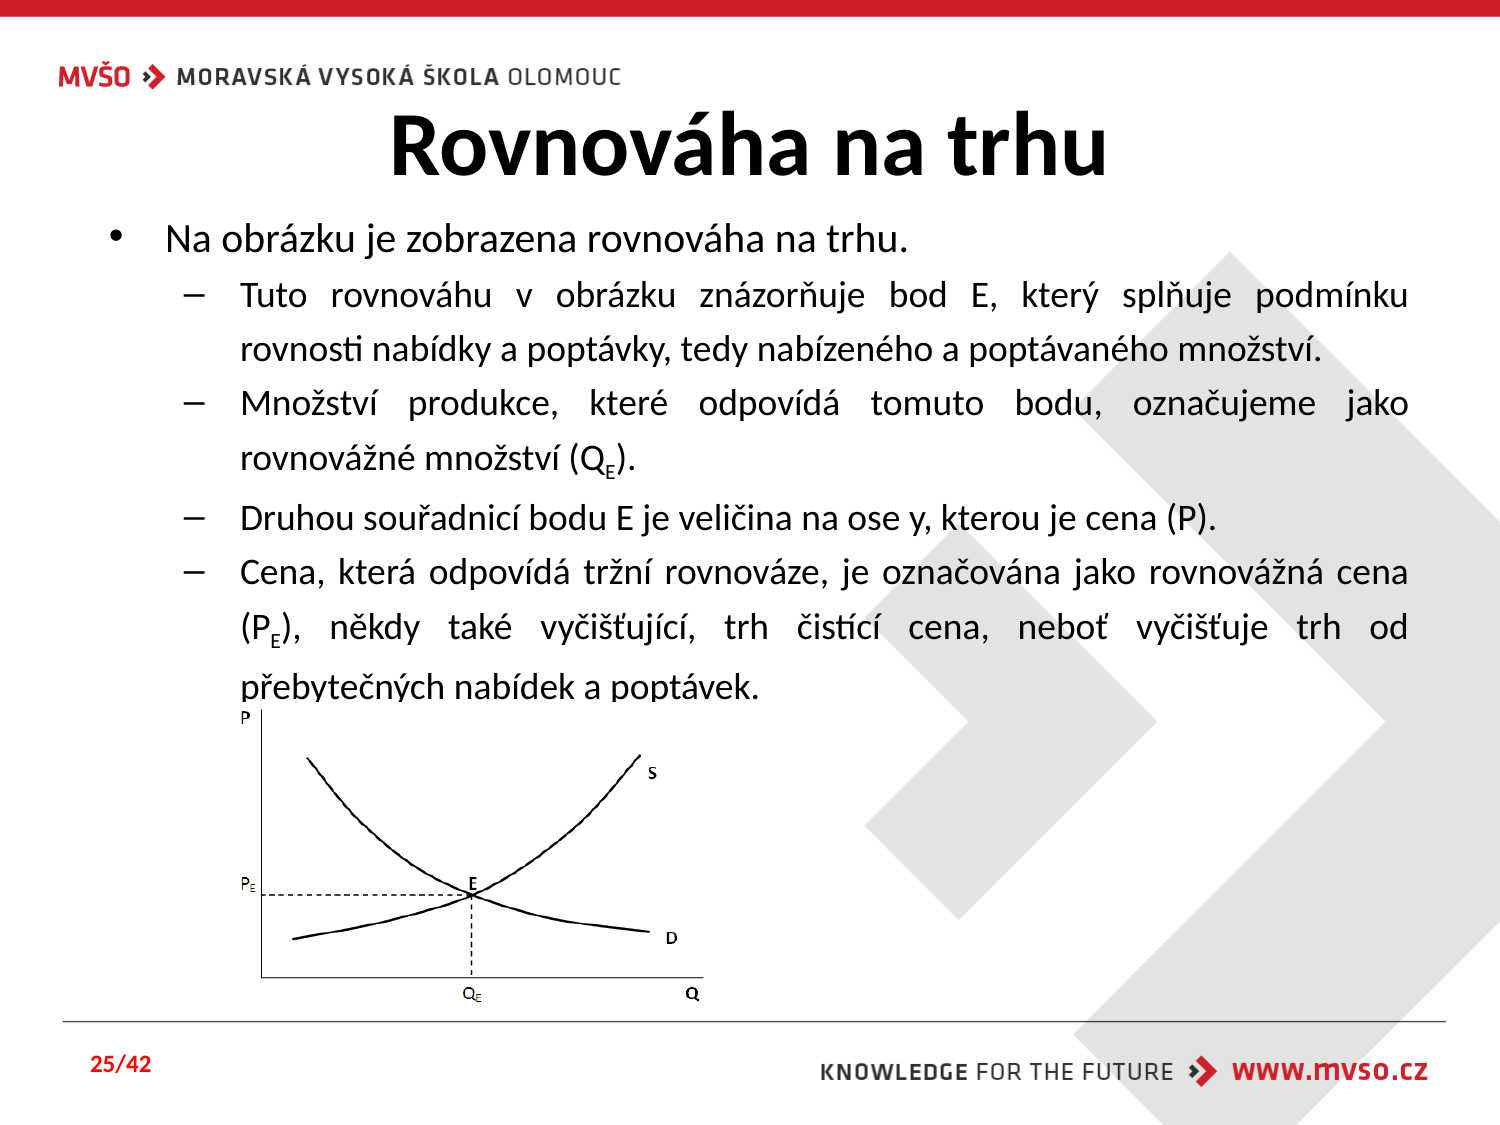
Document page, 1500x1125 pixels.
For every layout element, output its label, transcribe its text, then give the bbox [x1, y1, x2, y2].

text_box 25/42 [74, 1040, 213, 1085]
picture [0, 0, 1500, 1125]
title Rovnováha na trhu [75, 45, 1425, 193]
list Na obrázku je zobrazena rovnováha na trhu. Tuto rovnováhu v obrázku znázorňuje bod E, který splňuje podmínku rovnosti nabídky a poptávky, tedy nabízeného a poptávaného množství. Množství produkce, které odpovídá tomuto bodu, označujeme jako rovnovážné množství (QE). Druhou souřadnicí bodu E je veličina na ose y, kterou je cena (P). Cena, která odpovídá tržní rovnováze, je označována jako rovnovážná cena (PE), někdy také vyčišťující, trh čistící cena, neboť vyčišťuje trh od přebytečných nabídek a poptávek. [75, 193, 1425, 1005]
